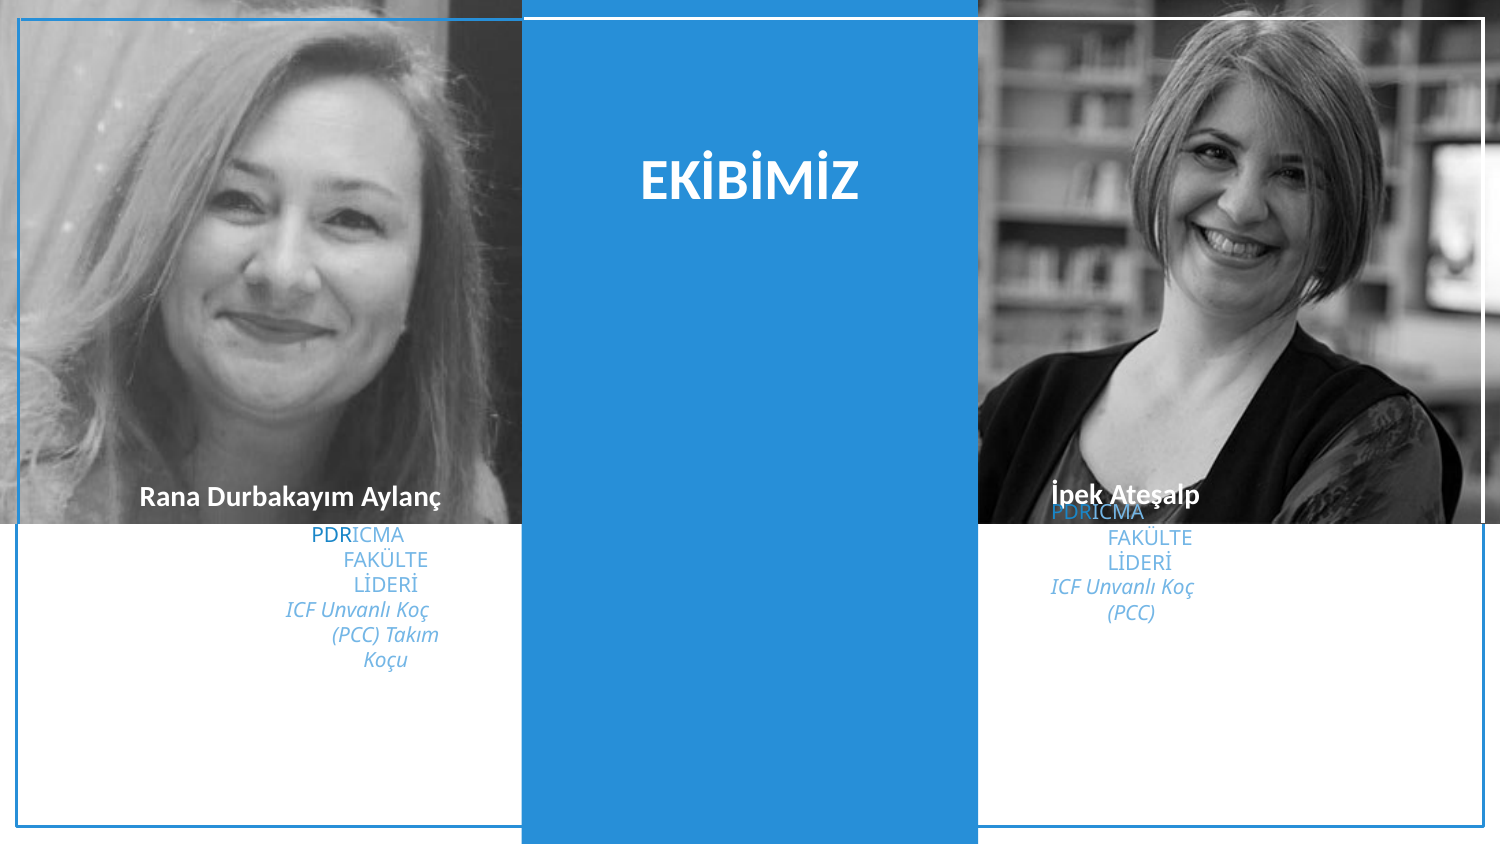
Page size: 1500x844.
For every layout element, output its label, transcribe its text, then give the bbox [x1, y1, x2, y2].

subtitle PDRICMA FAKÜLTE LİDERİ ICF Unvanlı Koç (PCC) Takım Koçu [235, 534, 462, 596]
picture [0, 0, 522, 525]
picture [1257, 0, 1500, 525]
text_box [750, 0, 1257, 750]
title EKİBİMİZ [528, 48, 745, 304]
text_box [17, 19, 524, 523]
